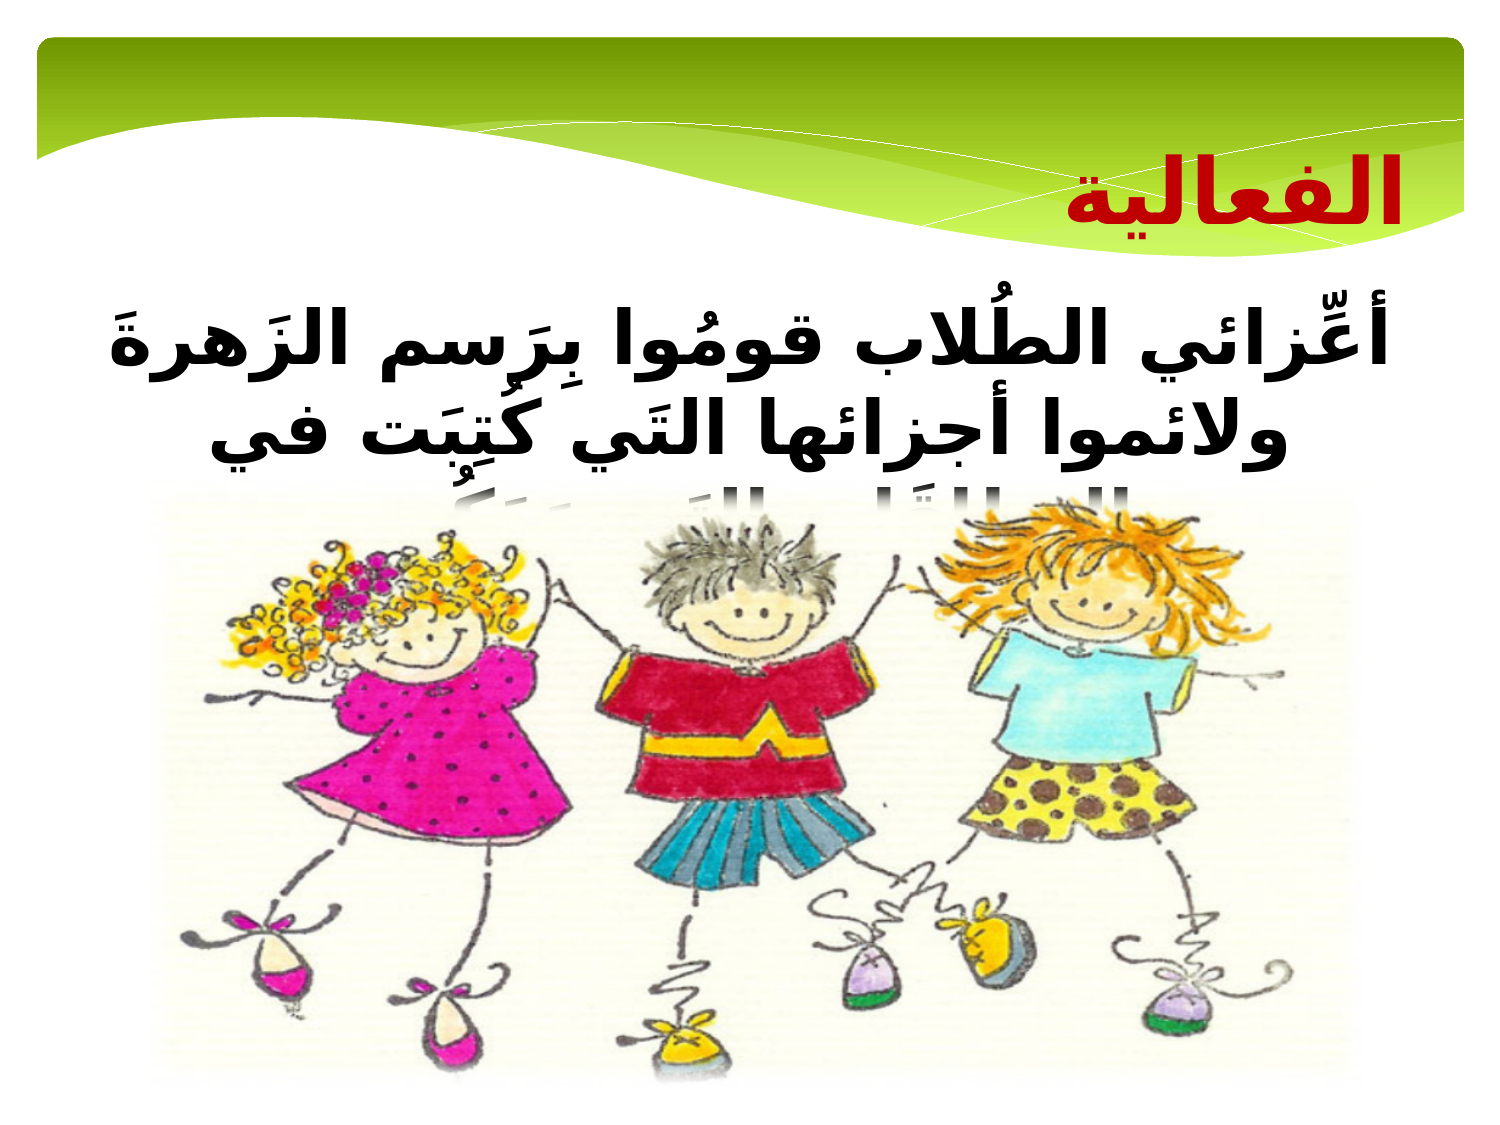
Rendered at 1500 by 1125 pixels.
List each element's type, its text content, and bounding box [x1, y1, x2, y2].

text_box أعِّزائي الطُلاب قومُوا بِرَسم الزَهرةَ ولائموا أجزائها التَي كُتِبَت في البِطاقَات التَي مَعَكُم [76, 281, 1424, 567]
text_box الفعالية [773, 125, 1424, 251]
picture [147, 479, 1365, 1087]
